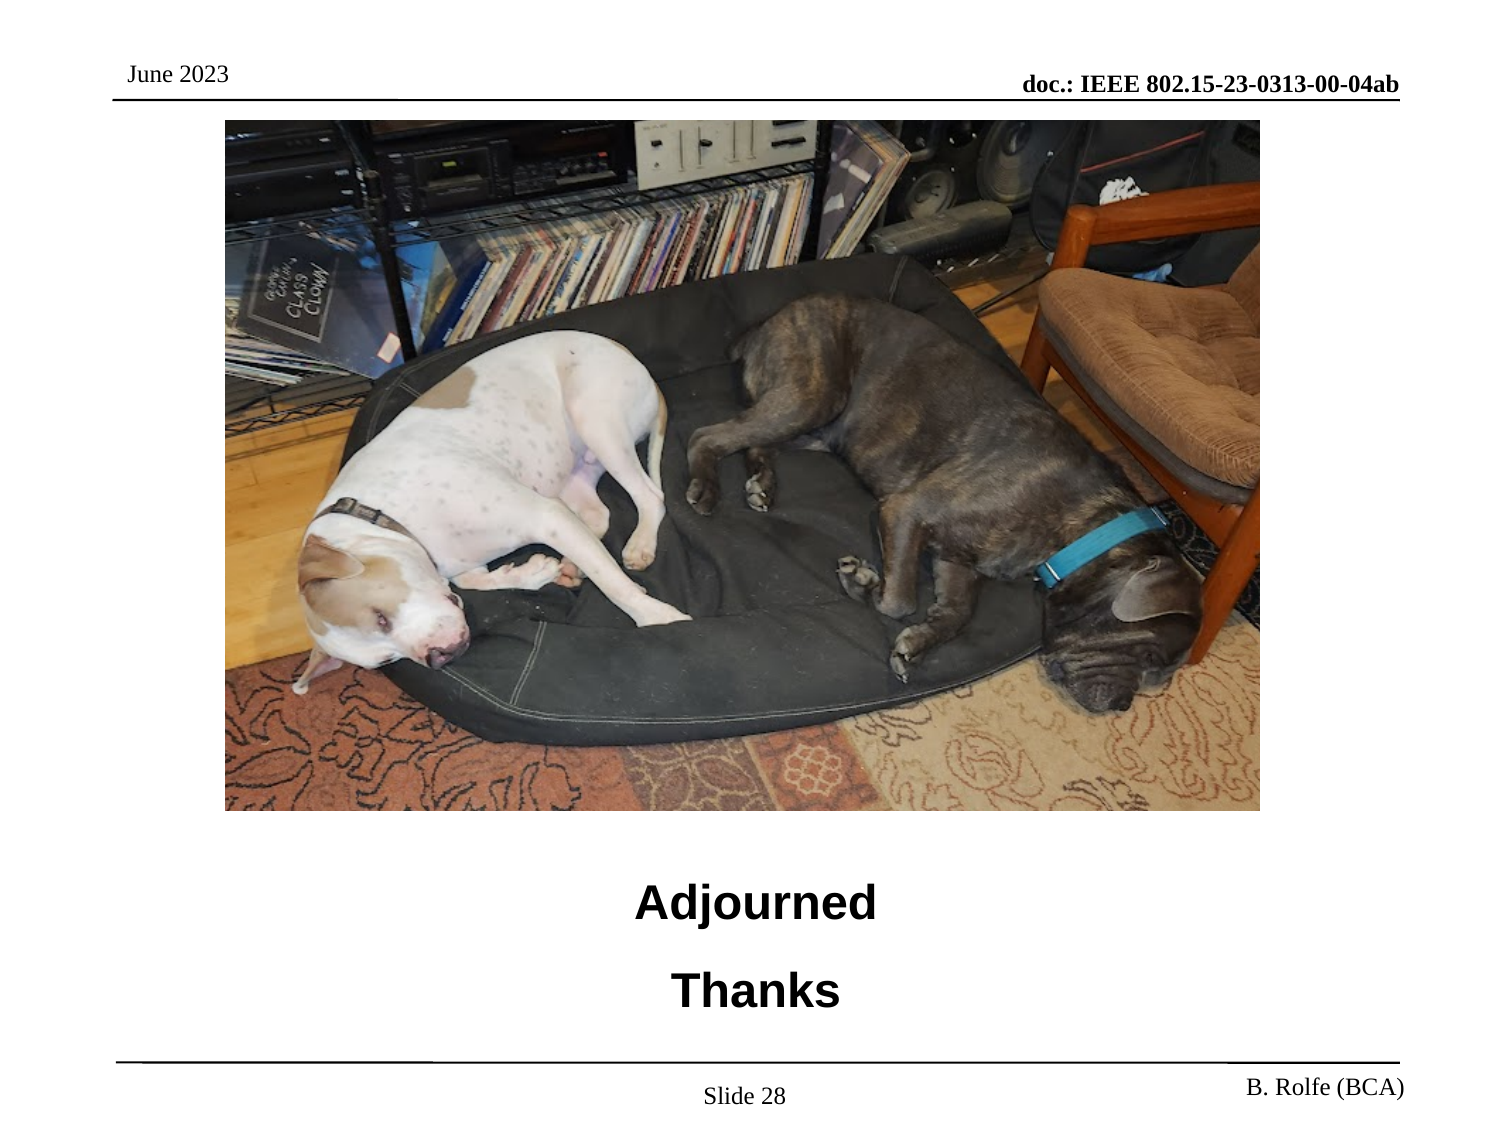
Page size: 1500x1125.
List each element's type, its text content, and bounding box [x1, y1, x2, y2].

title Adjourned Thanks [305, 834, 1206, 1025]
picture [224, 120, 1261, 811]
slide_number Slide 28 [690, 1075, 799, 1115]
